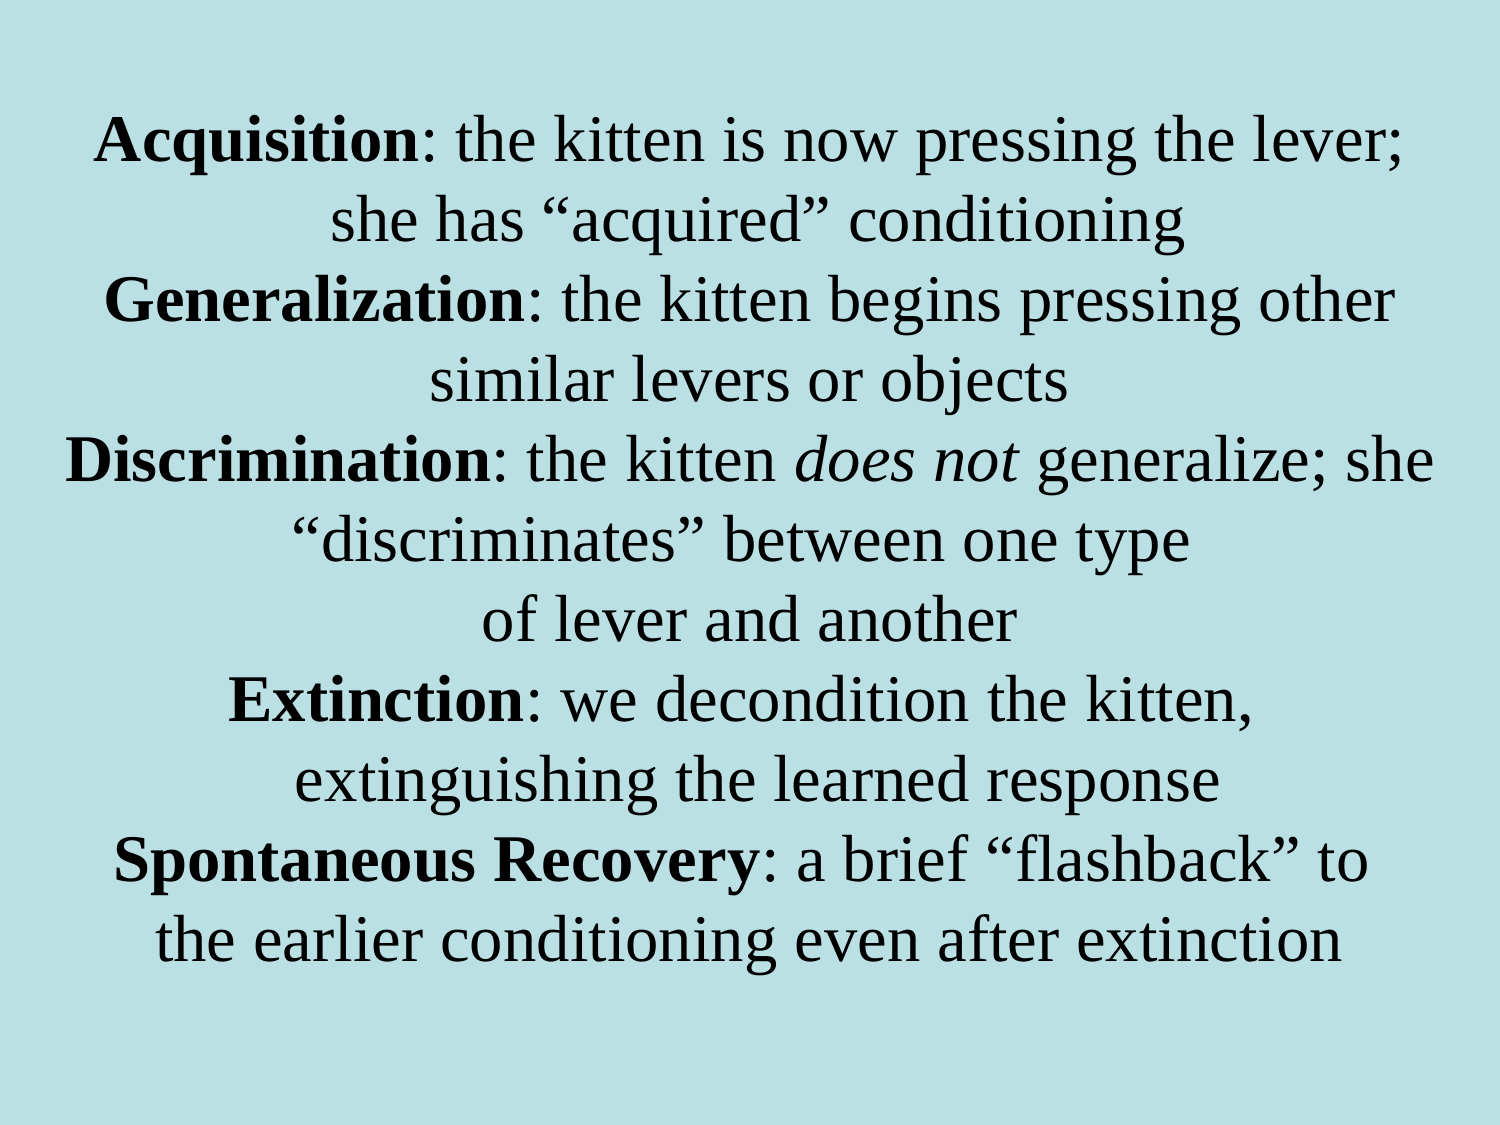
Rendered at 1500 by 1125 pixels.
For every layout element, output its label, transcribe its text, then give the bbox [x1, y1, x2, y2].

text_box Acquisition: the kitten is now pressing the lever; she has “acquired” conditioning Generalization: the kitten begins pressing other similar levers or objects Discrimination: the kitten does not generalize; she “discriminates” between one type of lever and another Extinction: we decondition the kitten, extinguishing the learned response Spontaneous Recovery: a brief “flashback” to the earlier conditioning even after extinction [45, 87, 1456, 992]
